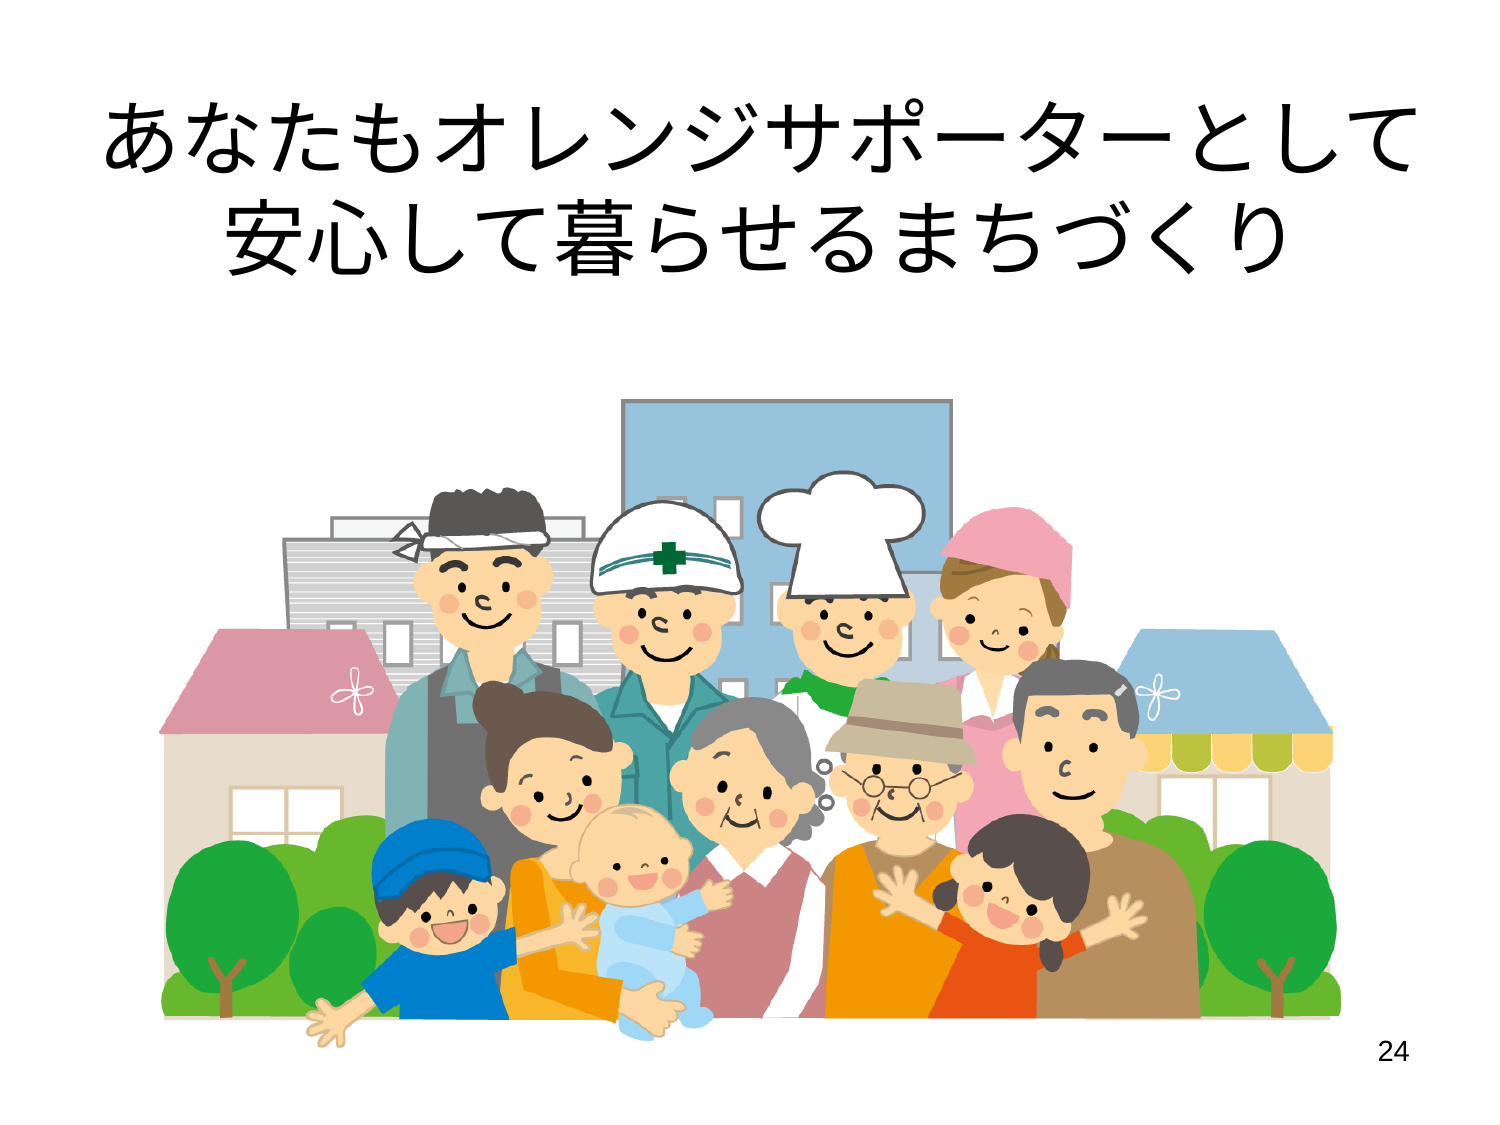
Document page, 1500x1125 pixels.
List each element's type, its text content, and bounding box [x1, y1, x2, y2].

title あなたもオレンジサポーターとして 安心して暮らせるまちづくり [64, 78, 1459, 294]
picture [159, 399, 1341, 1049]
slide_number 24 [1074, 1024, 1425, 1103]
